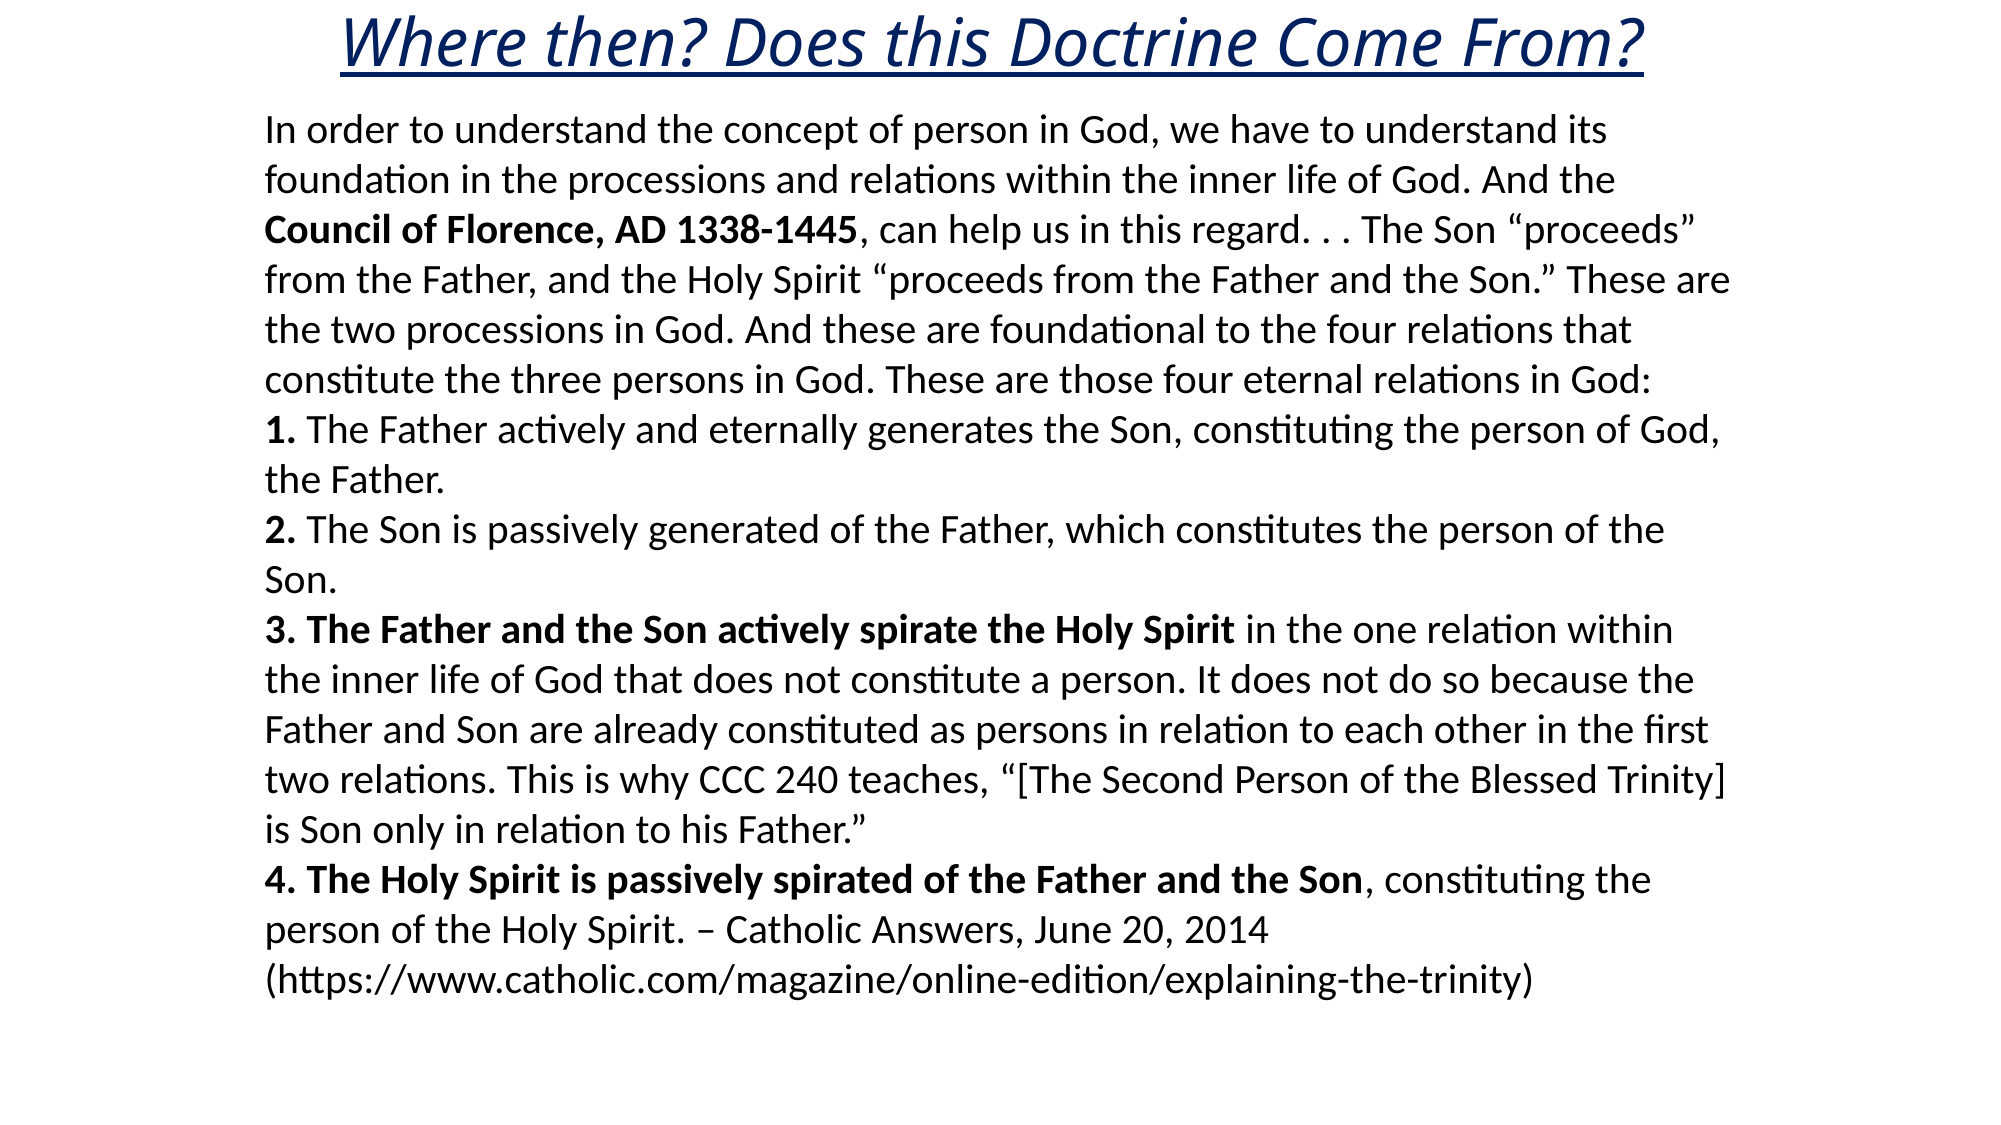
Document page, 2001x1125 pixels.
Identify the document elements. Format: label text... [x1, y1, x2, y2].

title Where then? Does this Doctrine Come From? [324, 0, 1675, 94]
text_box In order to understand the concept of person in God, we have to understand its foundation in the processions and relations within the inner life of God. And the Council of Florence, AD 1338-1445, can help us in this regard. . . The Son “proceeds” from the Father, and the Holy Spirit “proceeds from the Father and the Son.” These are the two processions in God. And these are foundational to the four relations that constitute the three persons in God. These are those four eternal relations in God: 1. The Father actively and eternally generates the Son, constituting the person of God, the Father. 2. The Son is passively generated of the Father, which constitutes the person of the Son. 3. The Father and the Son actively spirate the Holy Spirit in the one relation within the inner life of God that does not constitute a person. It does not do so because the Father and Son are already constituted as persons in relation to each other in the first two relations. This is why CCC 240 teaches, “[The Second Person of the Blessed Trinity] is Son only in relation to his Father.” 4. The Holy Spirit is passively spirated of the Father and the Son, constituting the person of the Holy Spirit. – Catholic Answers, June 20, 2014 (https://www.catholic.com/magazine/online-edition/explaining-the-trinity) [249, 94, 1750, 1055]
